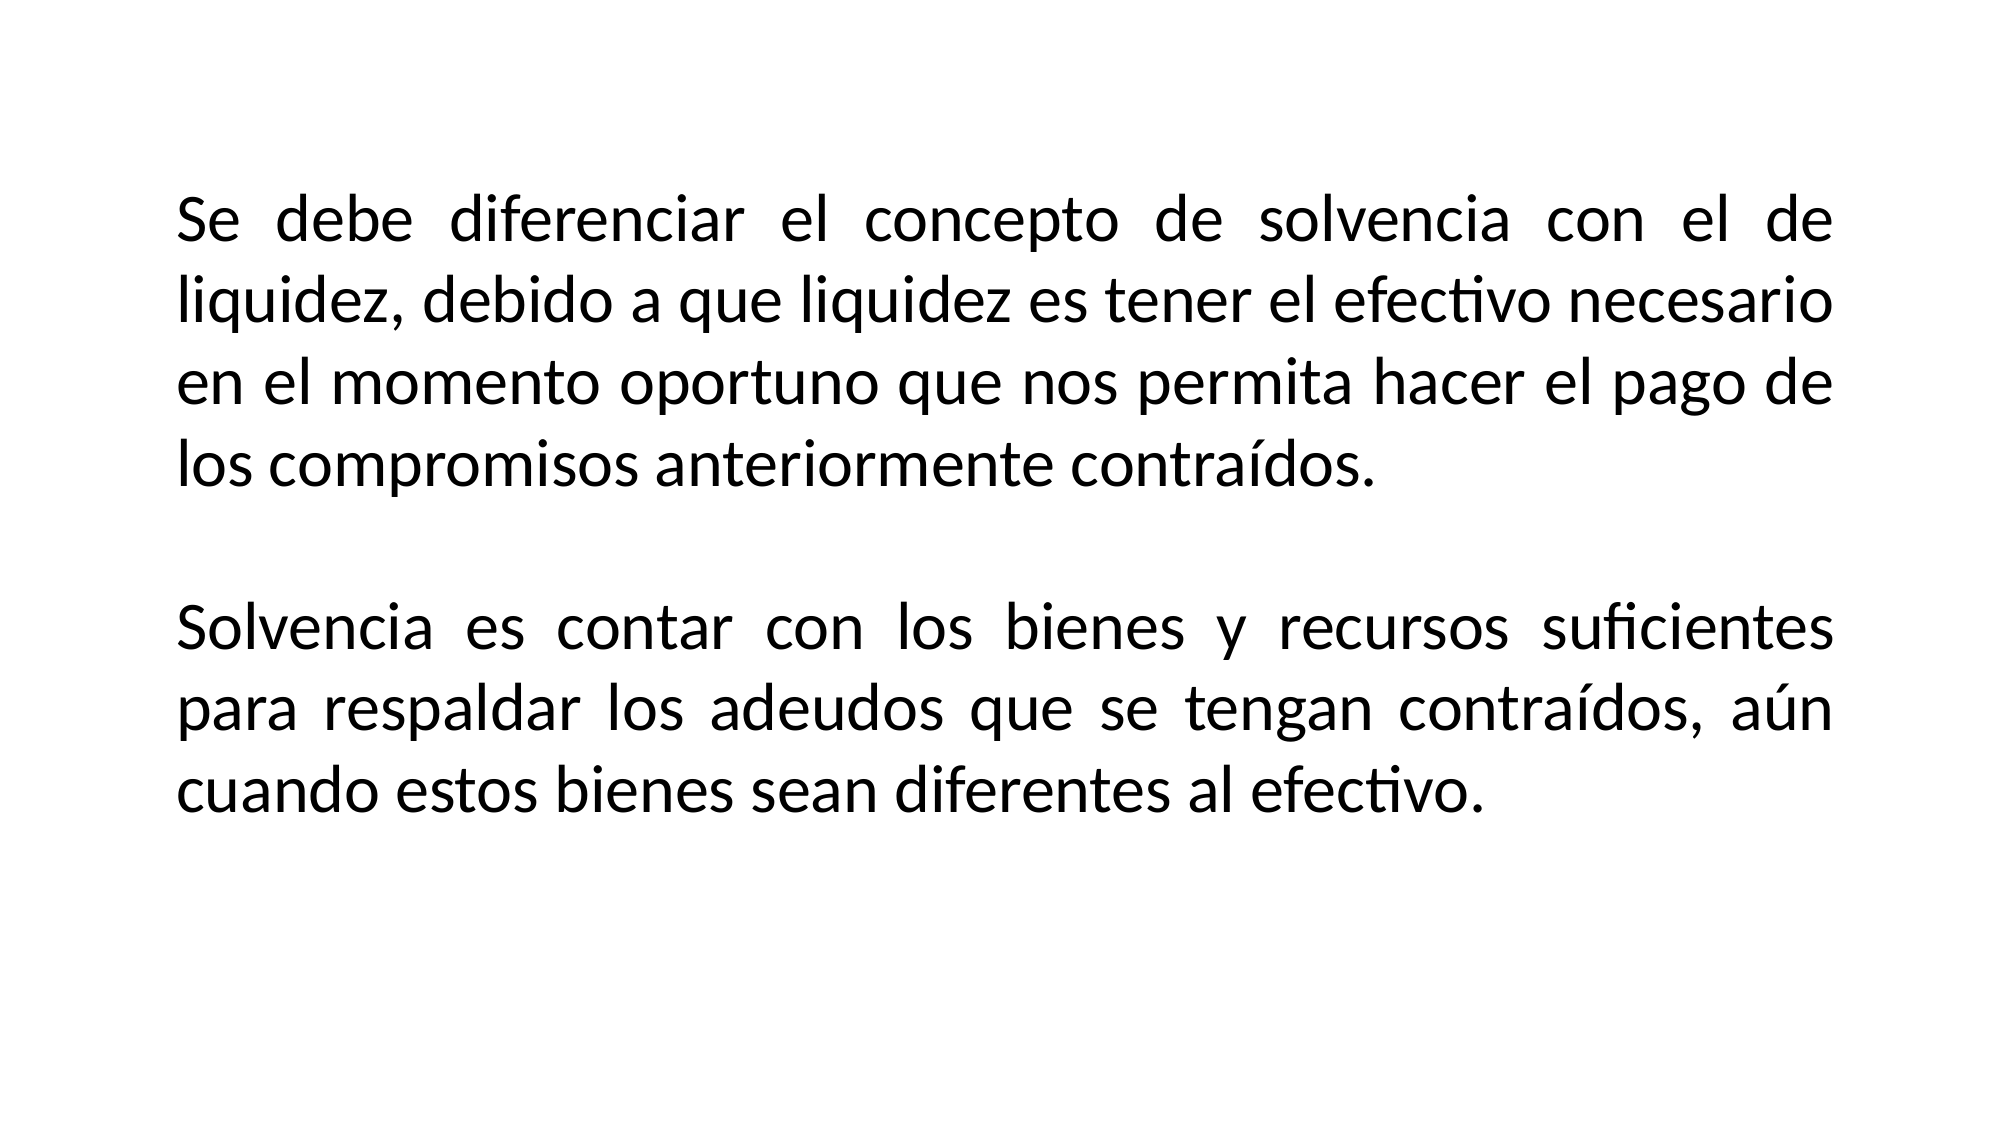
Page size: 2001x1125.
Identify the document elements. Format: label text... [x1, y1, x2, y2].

text_box Se debe diferenciar el concepto de solvencia con el de liquidez, debido a que liquidez es tener el efectivo necesario en el momento oportuno que nos permita hacer el pago de los compromisos anteriormente contraídos. Solvencia es contar con los bienes y recursos suficientes para respaldar los adeudos que se tengan contraídos, aún cuando estos bienes sean diferentes al efectivo. [161, 165, 1851, 834]
